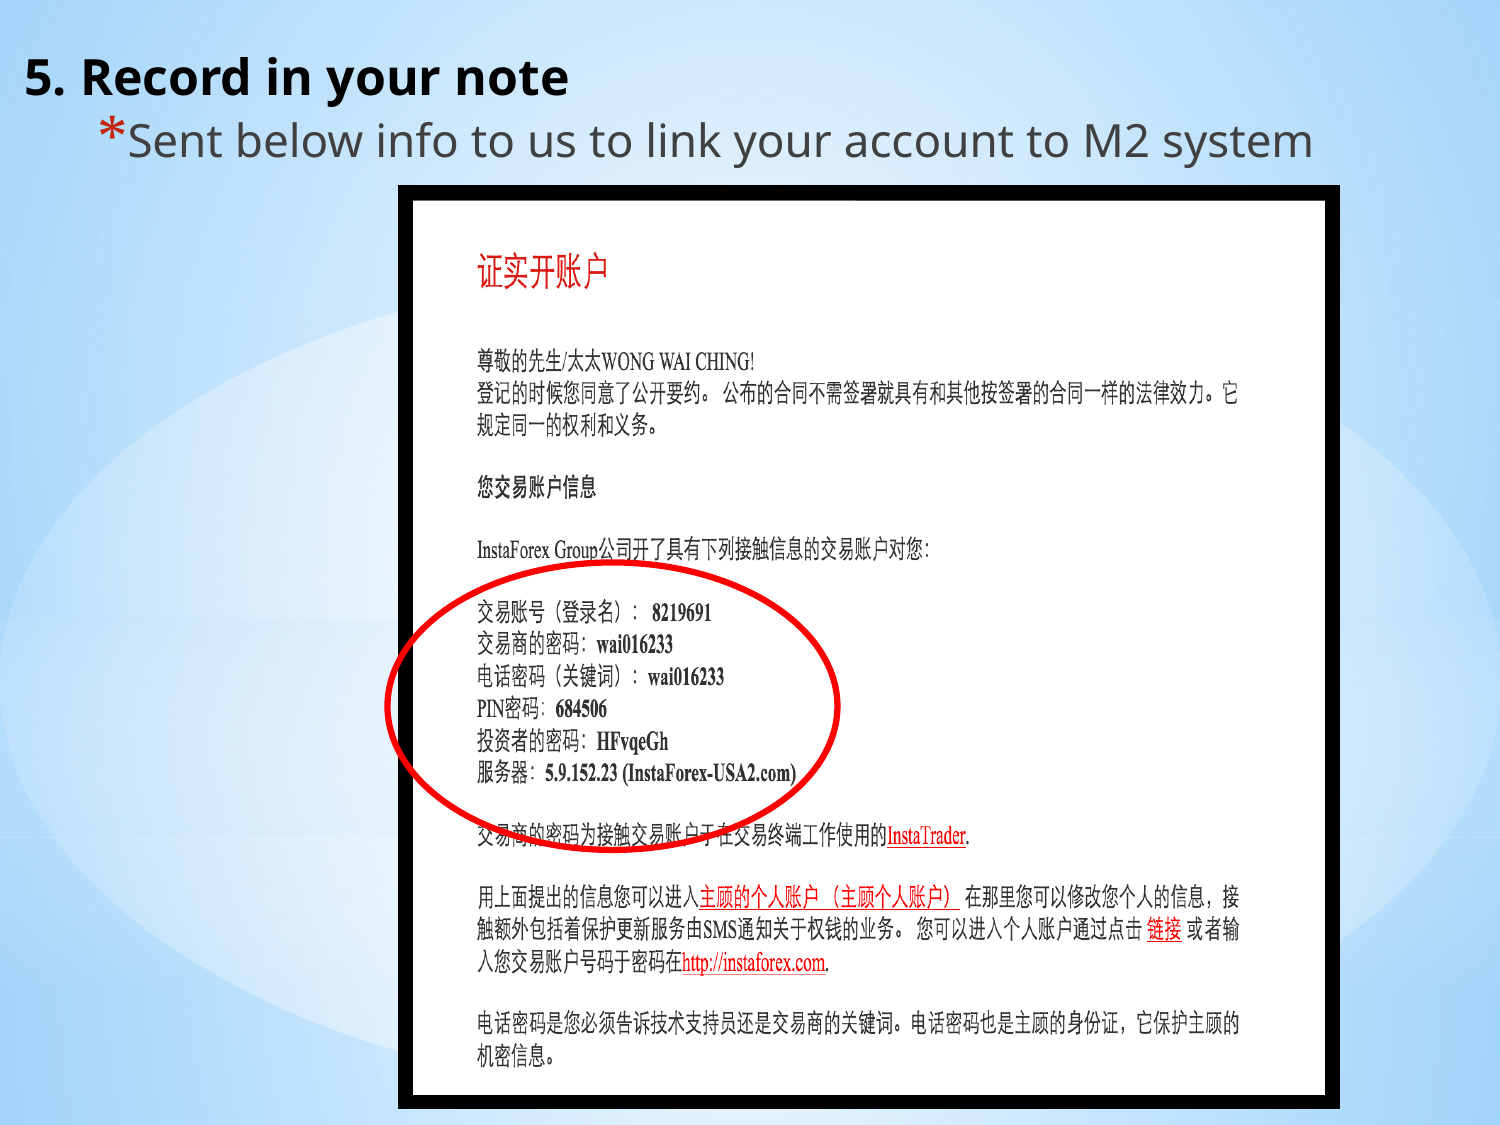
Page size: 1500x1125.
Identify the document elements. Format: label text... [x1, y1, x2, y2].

picture [412, 199, 1326, 1095]
text_box 5. Record in your note [9, 37, 598, 113]
text_box [386, 646, 406, 766]
list Sent below info to us to link your account to M2 system [75, 103, 1363, 674]
